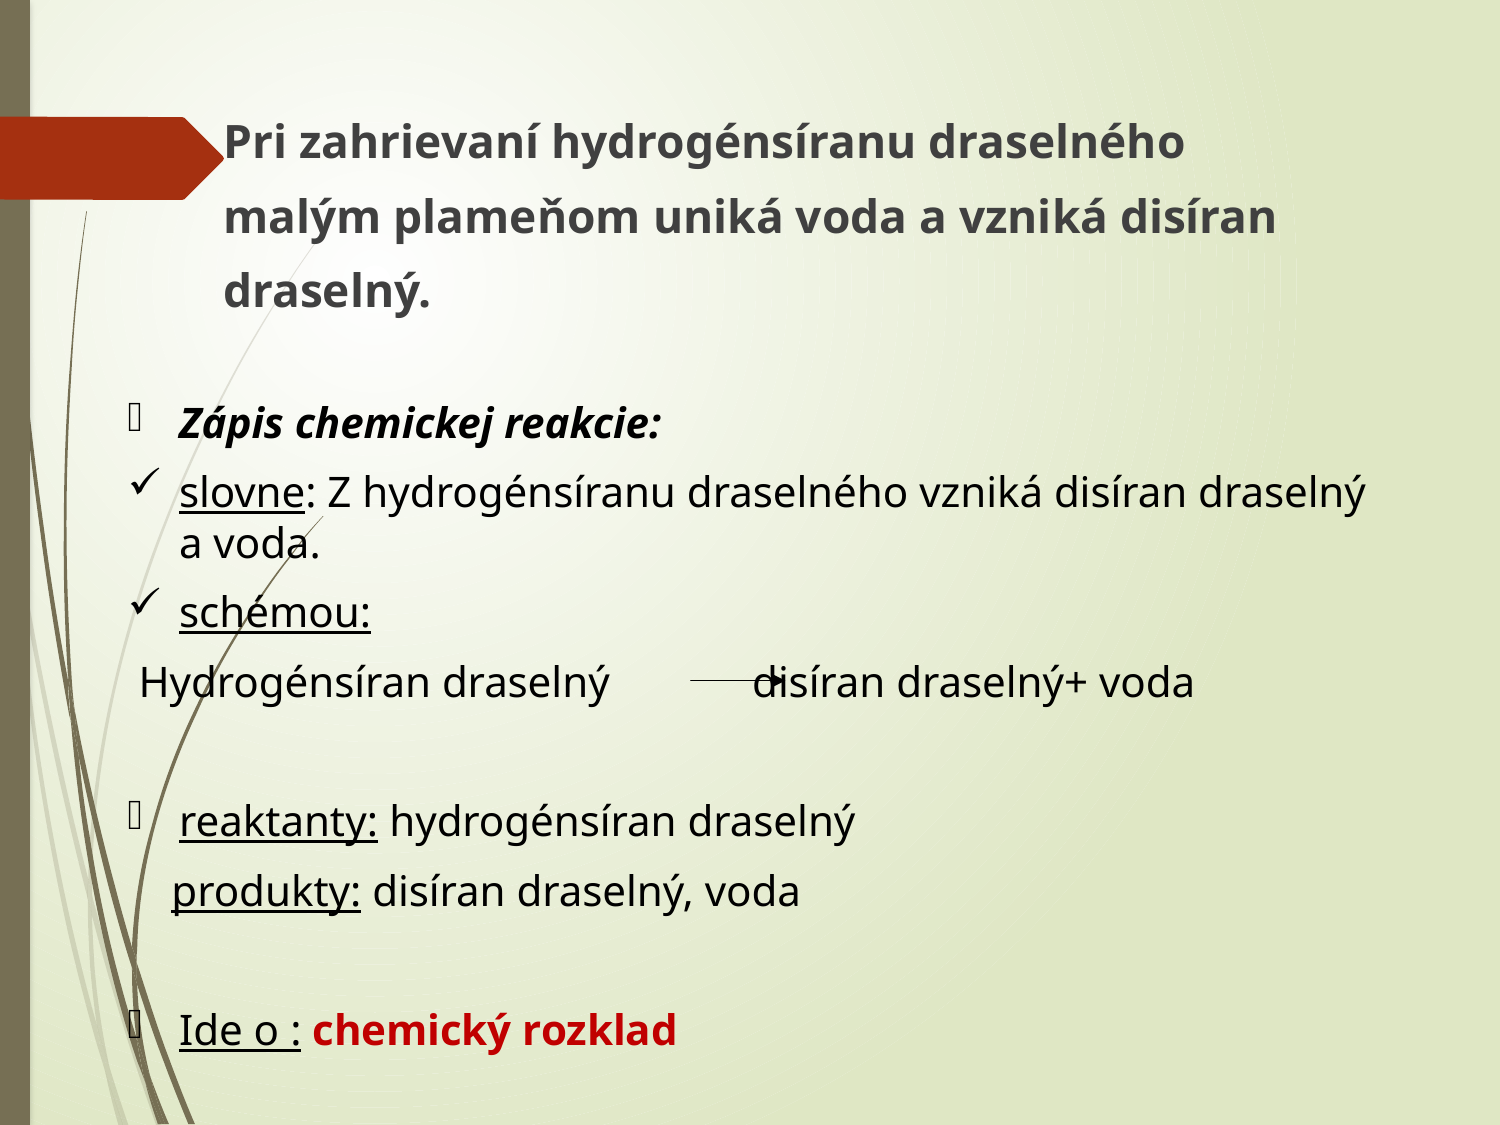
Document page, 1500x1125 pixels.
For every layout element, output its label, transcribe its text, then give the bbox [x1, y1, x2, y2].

list Pri zahrievaní hydrogénsíranu draselného malým plameňom uniká voda a vzniká disíran draselný. Zápis chemickej reakcie: slovne: Z hydrogénsíranu draselného vzniká disíran draselný a voda. schémou: Hydrogénsíran draselný disíran draselný+ voda reaktanty: hydrogénsíran draselný produkty: disíran draselný, voda Ide o : chemický rozklad [112, 30, 1388, 1125]
